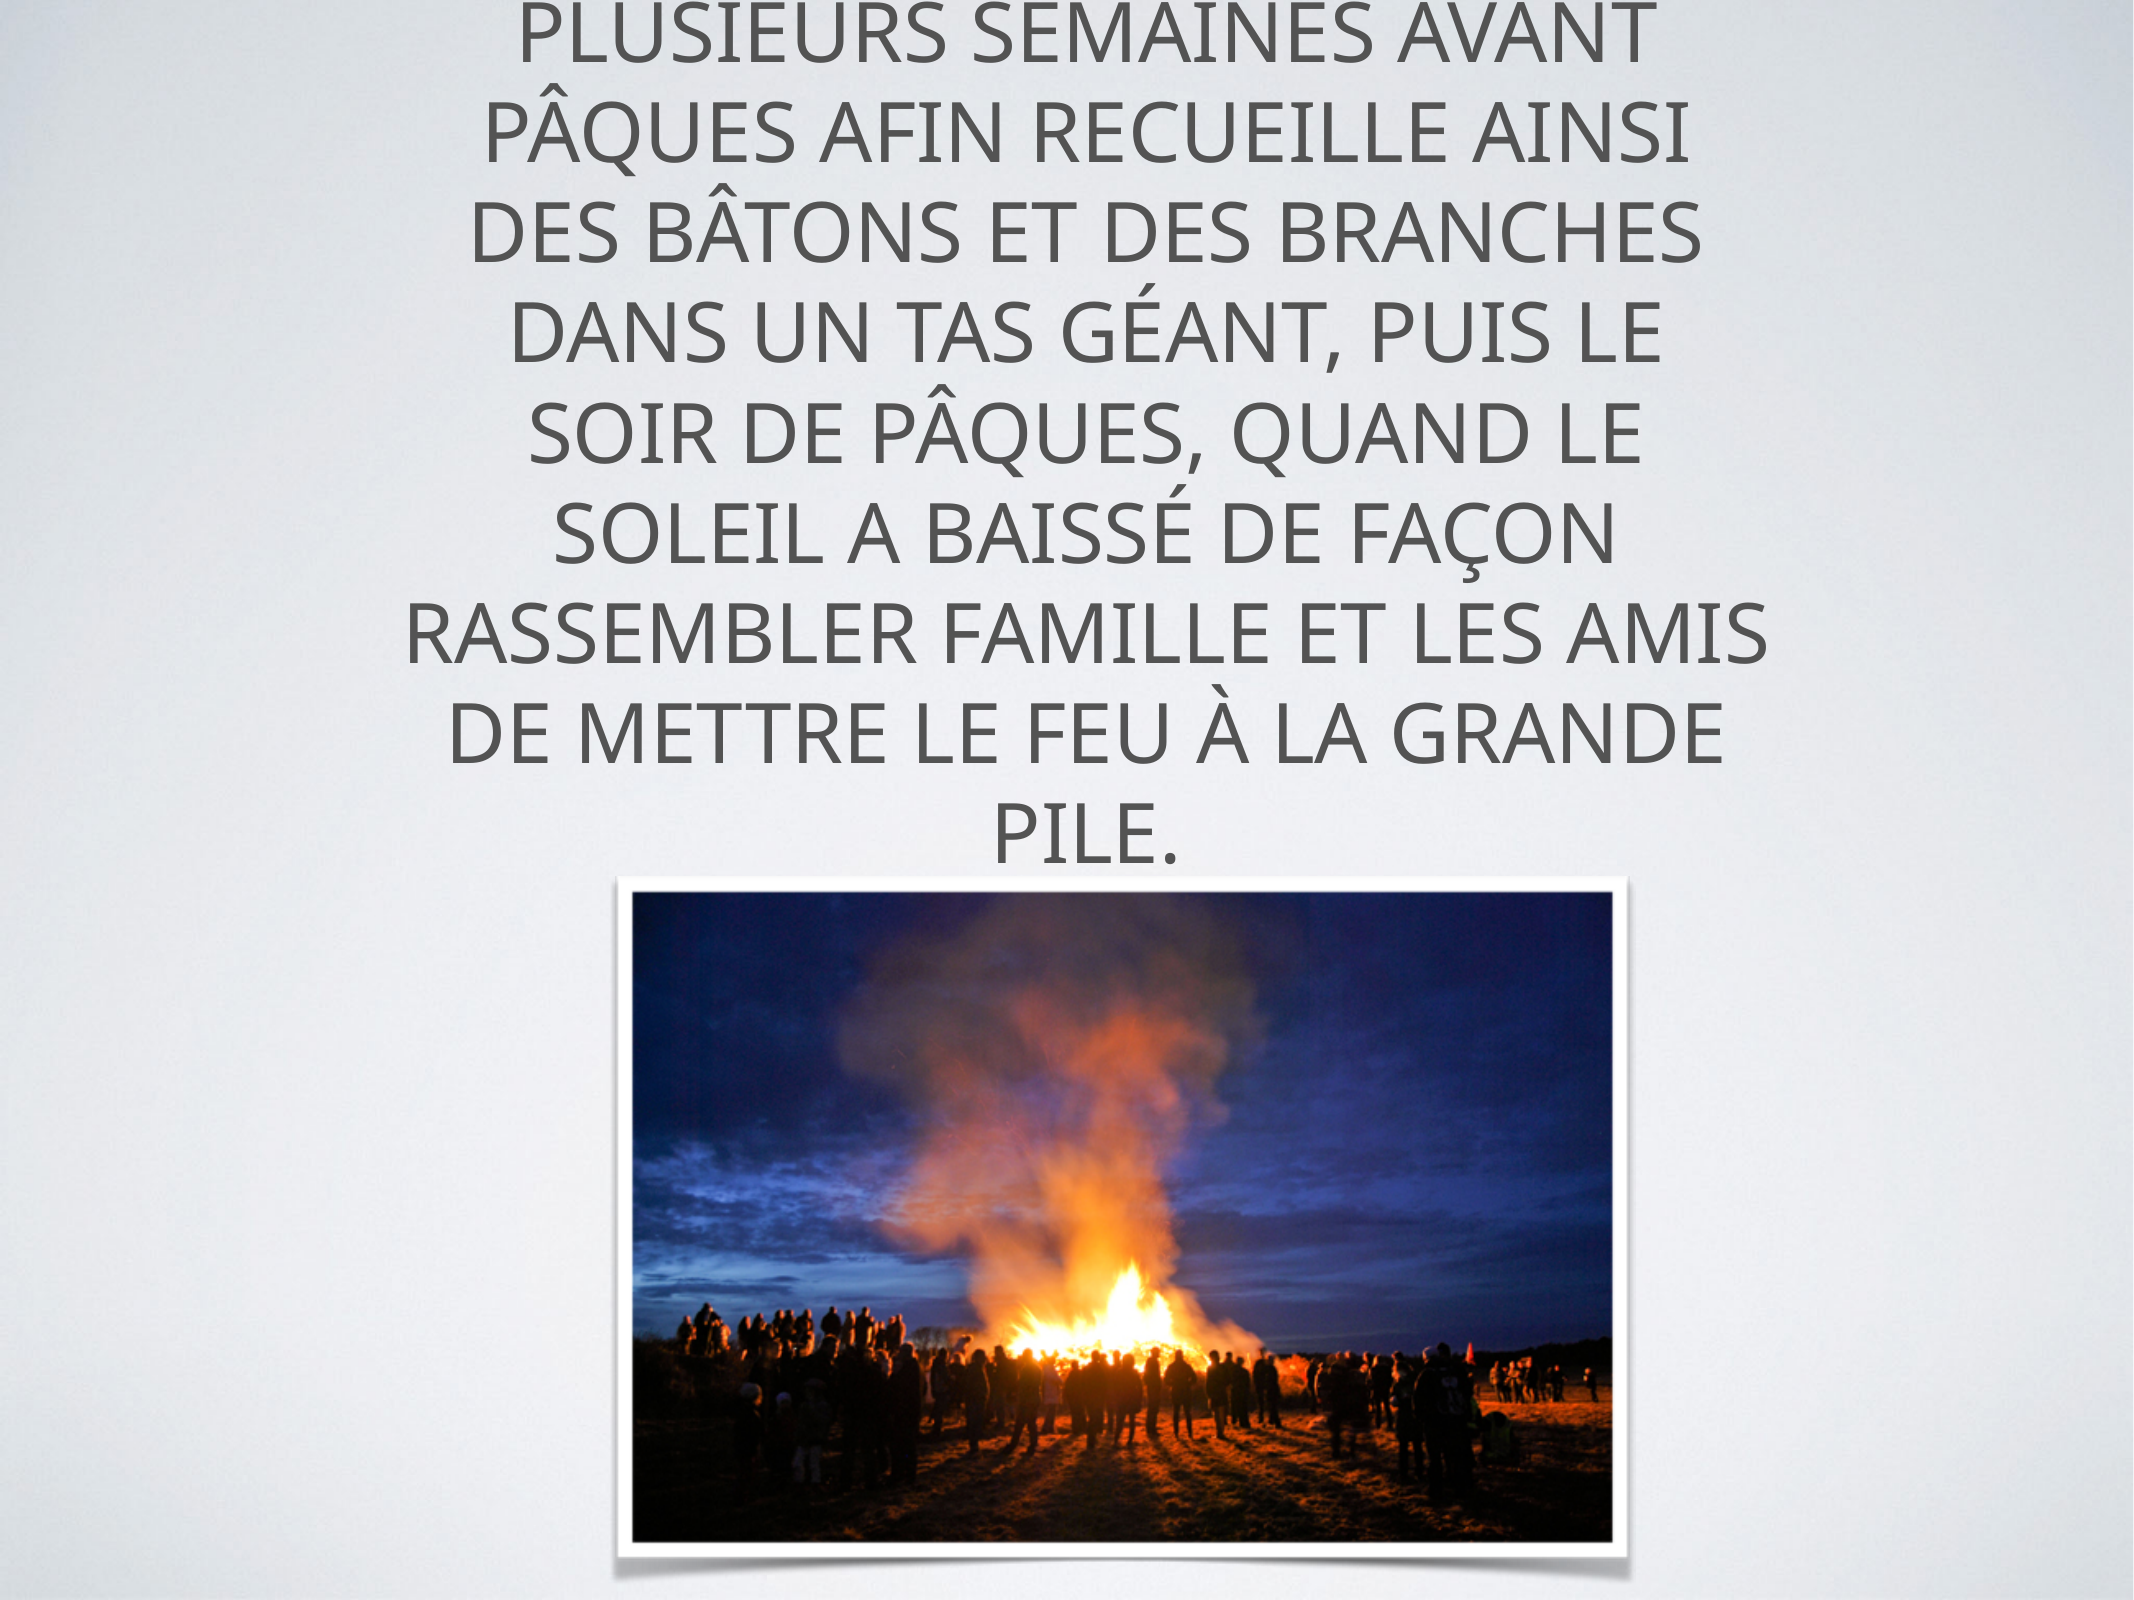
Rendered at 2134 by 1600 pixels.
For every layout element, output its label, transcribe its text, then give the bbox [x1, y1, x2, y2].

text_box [610, 875, 1636, 1589]
picture [0, 0, 2134, 1600]
title Plusieurs semaines avant Pâques afin recueille ainsi des bâtons et des branches dans un tas géant, puis le soir de Pâques, quand le soleil a baissé de façon rassembler famille et les amis de mettre le feu à la grande pile. [401, 0, 1772, 881]
